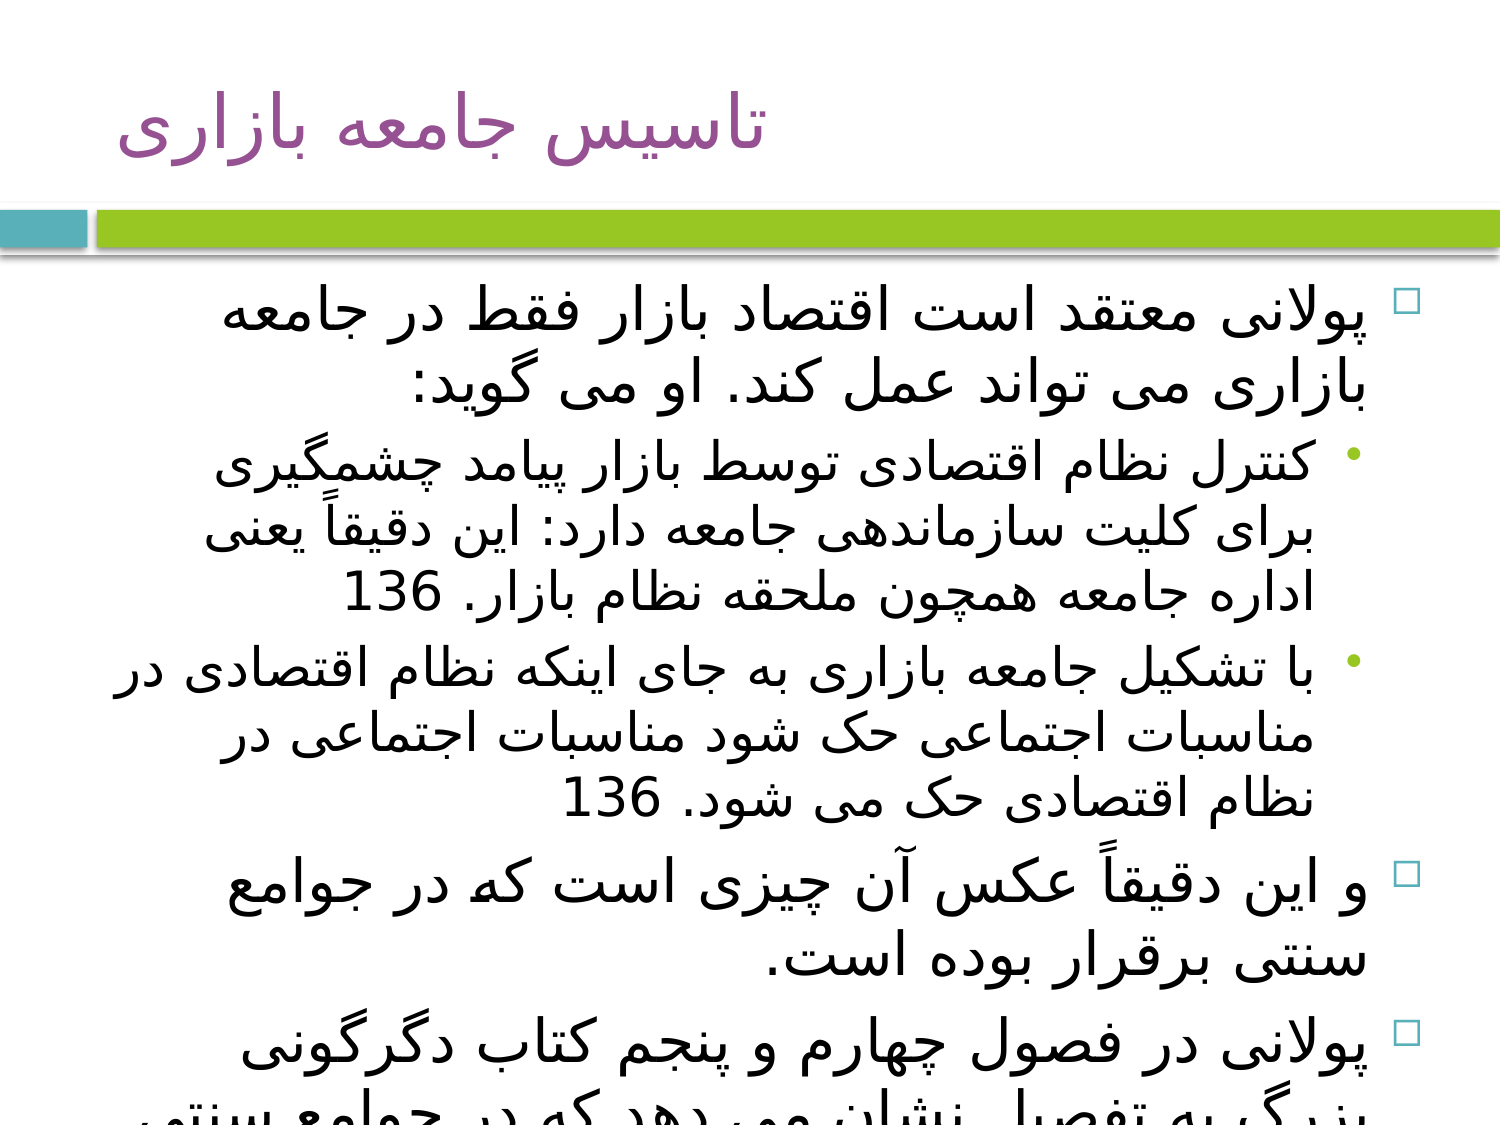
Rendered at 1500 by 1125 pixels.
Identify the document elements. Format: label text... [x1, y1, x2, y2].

list پولانی معتقد است اقتصاد بازار فقط در جامعه بازاری می تواند عمل کند. او می گوید: کنترل نظام اقتصادی توسط بازار پیامد چشمگیری برای کلیت سازماندهی جامعه دارد: این دقیقاً یعنی اداره جامعه همچون ملحقه نظام بازار. 136 با تشکیل جامعه بازاری به جای اینکه نظام اقتصادی در مناسبات اجتماعی حک شود مناسبات اجتماعی در نظام اقتصادی حک می شود. 136 و این دقیقاً عکس آن چیزی است که در جوامع سنتی برقرار بوده است. پولانی در فصول چهارم و پنجم کتاب دگرگونی بزرگ به تفصیل نشان می دهد که در جوامع سنتی نظام اقتصادی در مناسبات اجتماعی حک می شود نه بالعکس. [100, 262, 1438, 1000]
title تاسیس جامعه بازاری [100, 37, 1438, 200]
